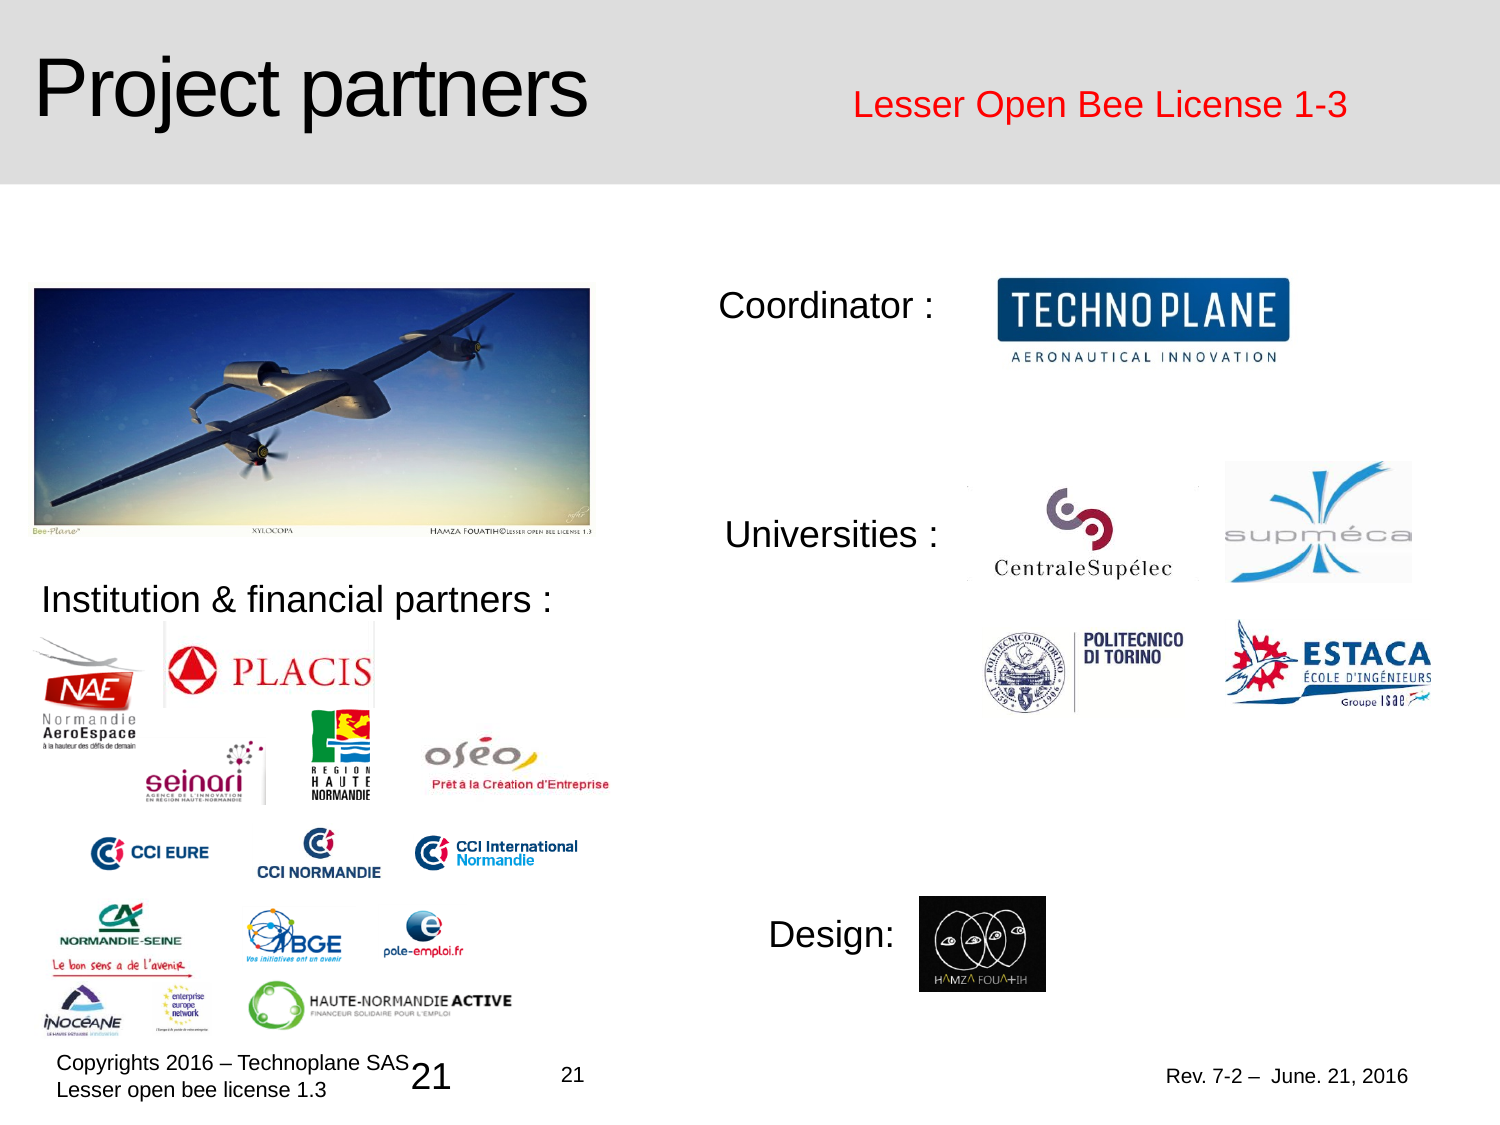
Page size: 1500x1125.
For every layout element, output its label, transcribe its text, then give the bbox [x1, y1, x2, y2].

slide_number 21 [395, 1044, 542, 1105]
picture [982, 626, 1185, 718]
picture [412, 834, 579, 871]
picture [24, 887, 219, 1039]
picture [377, 904, 467, 960]
text_box Institution & financial partners : [26, 567, 568, 628]
picture [26, 634, 267, 806]
picture [967, 486, 1200, 581]
text_box Universities : [709, 503, 954, 563]
picture [1224, 461, 1412, 584]
picture [405, 722, 621, 806]
picture [311, 709, 370, 800]
picture [79, 828, 220, 876]
picture [919, 896, 1046, 992]
picture [163, 620, 375, 708]
picture [242, 906, 356, 966]
picture [27, 282, 596, 538]
picture [246, 978, 514, 1033]
picture [252, 822, 386, 883]
text_box Design: [753, 902, 910, 962]
picture [1224, 619, 1431, 707]
text_box Lesser Open Bee License 1-3 [819, 72, 1382, 133]
title Project partners [18, 0, 742, 178]
picture [991, 270, 1299, 371]
text_box Coordinator : [703, 273, 950, 334]
